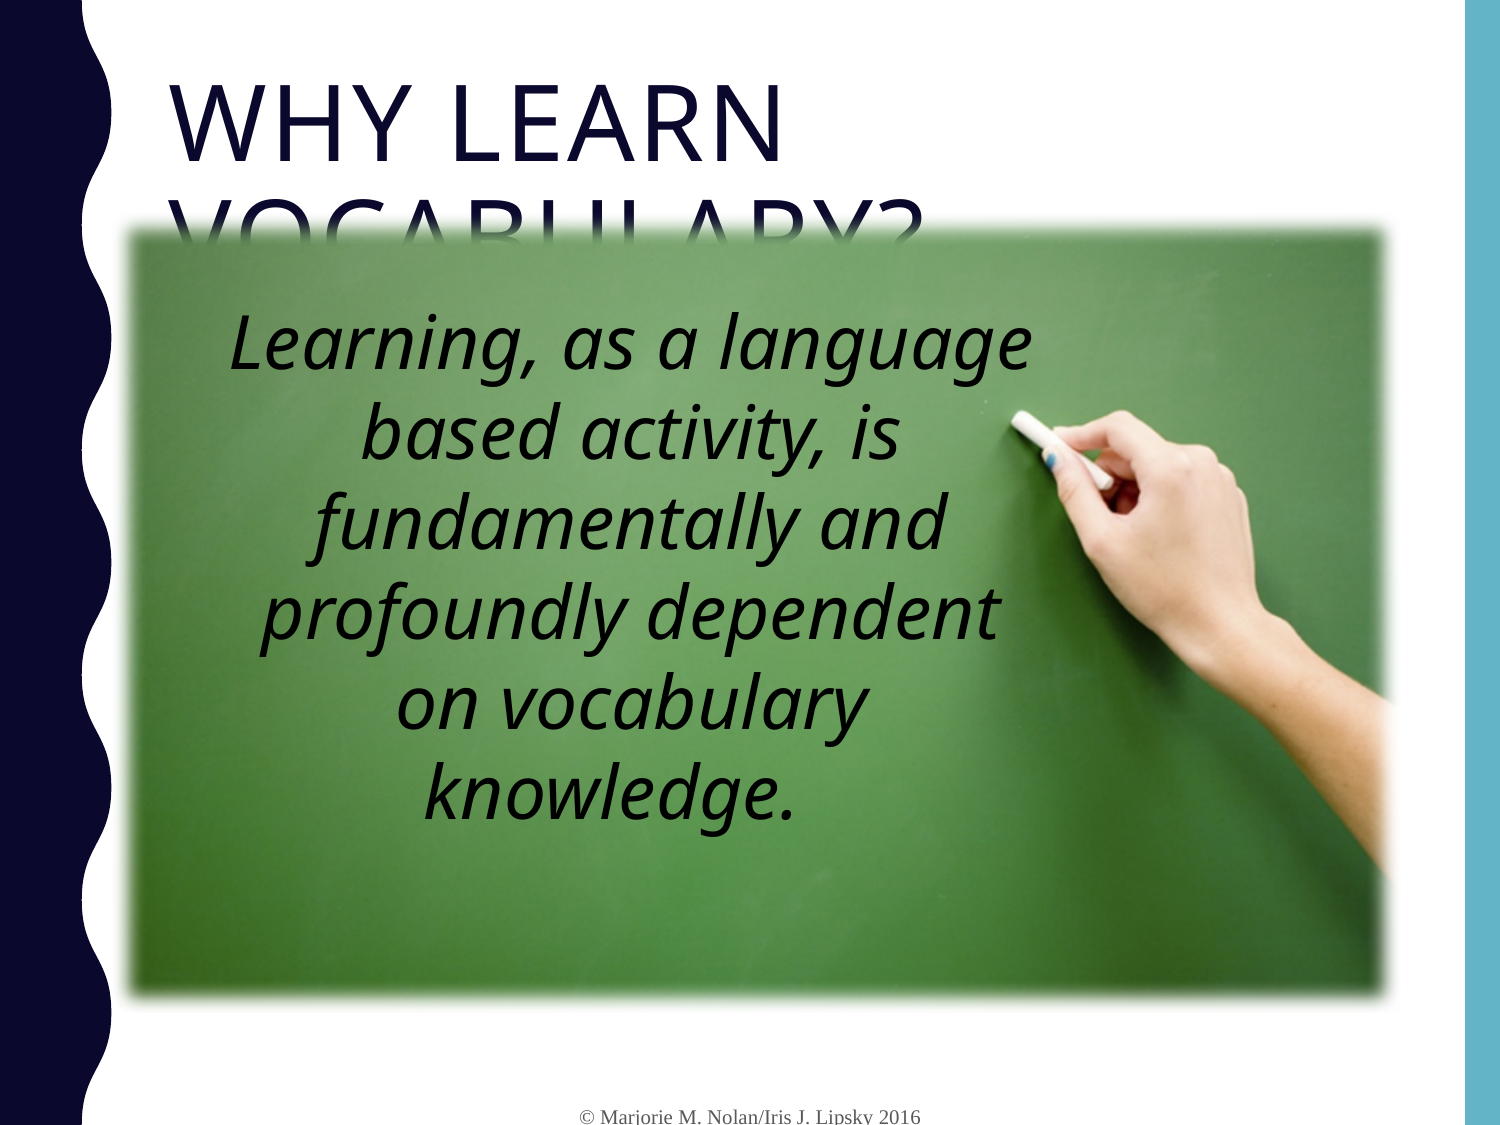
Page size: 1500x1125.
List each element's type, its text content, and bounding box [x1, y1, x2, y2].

footer © Marjorie M. Nolan/Iris J. Lipsky 2016 [496, 1087, 1004, 1125]
picture [112, 212, 1400, 1013]
title Why LEARN Vocabulary? [154, 62, 1407, 308]
